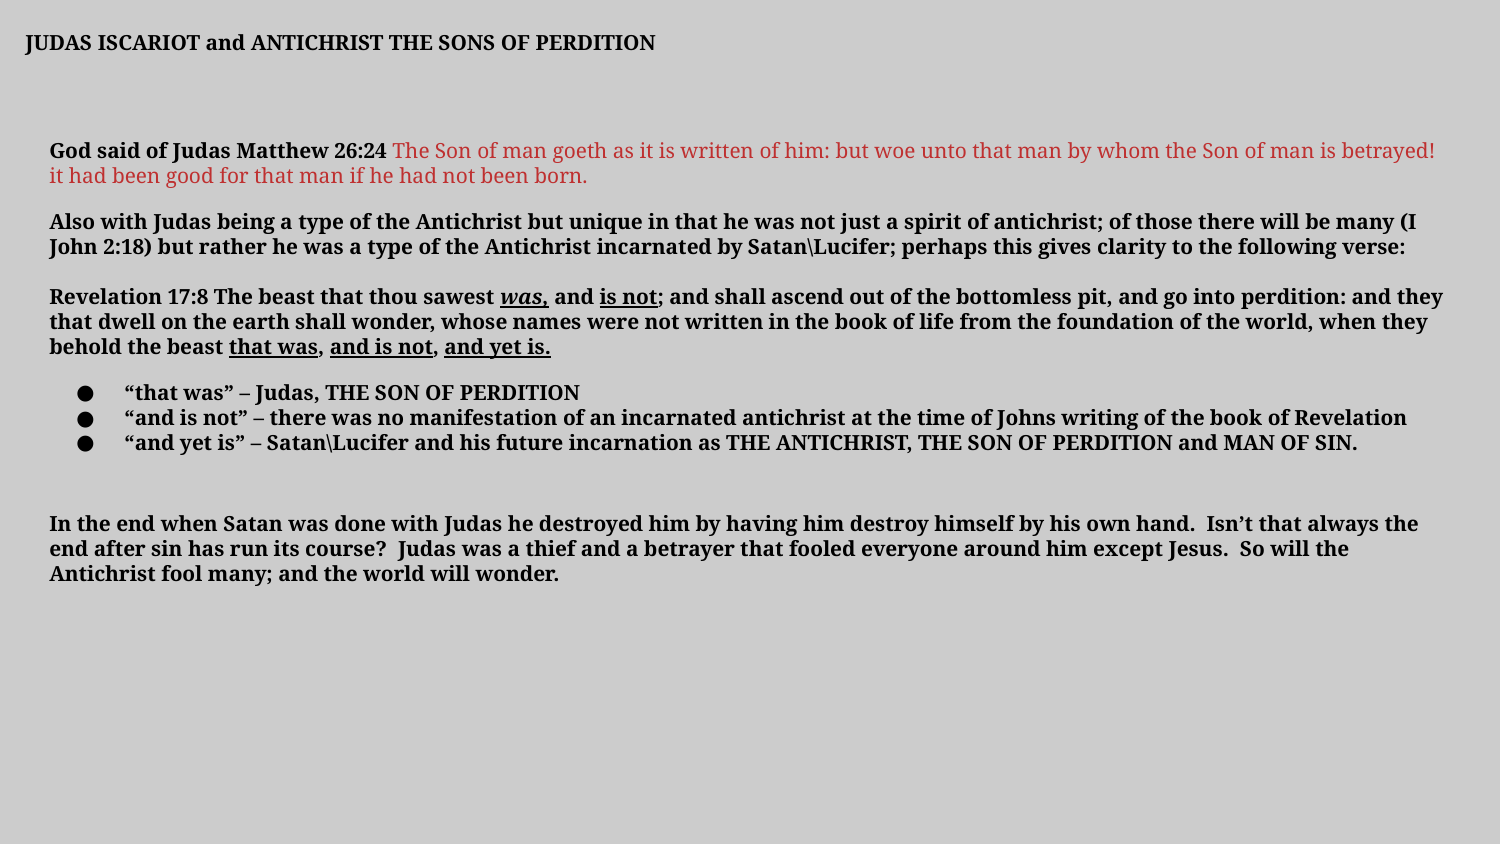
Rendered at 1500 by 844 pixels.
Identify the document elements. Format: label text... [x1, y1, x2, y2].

text_box JUDAS ISCARIOT and ANTICHRIST THE SONS OF PERDITION [10, 14, 723, 81]
text_box God said of Judas Matthew 26:24 The Son of man goeth as it is written of him: but woe unto that man by whom the Son of man is betrayed! it had been good for that man if he had not been born. Also with Judas being a type of the Antichrist but unique in that he was not just a spirit of antichrist; of those there will be many (I John 2:18) but rather he was a type of the Antichrist incarnated by Satan\Lucifer; perhaps this gives clarity to the following verse: Revelation 17:8 The beast that thou sawest was, and is not; and shall ascend out of the bottomless pit, and go into perdition: and they that dwell on the earth shall wonder, whose names were not written in the book of life from the foundation of the world, when they behold the beast that was, and is not, and yet is. “that was” – Judas, THE SON OF PERDITION “and is not” – there was no manifestation of an incarnated antichrist at the time of Johns writing of the book of Revelation “and yet is” – Satan\Lucifer and his future incarnation as THE ANTICHRIST, THE SON OF PERDITION and MAN OF SIN. In the end when Satan was done with Judas he destroyed him by having him destroy himself by his own hand. Isn’t that always the end after sin has run its course? Judas was a thief and a betrayer that fooled everyone around him except Jesus. So will the Antichrist fool many; and the world will wonder. [34, 122, 1464, 789]
